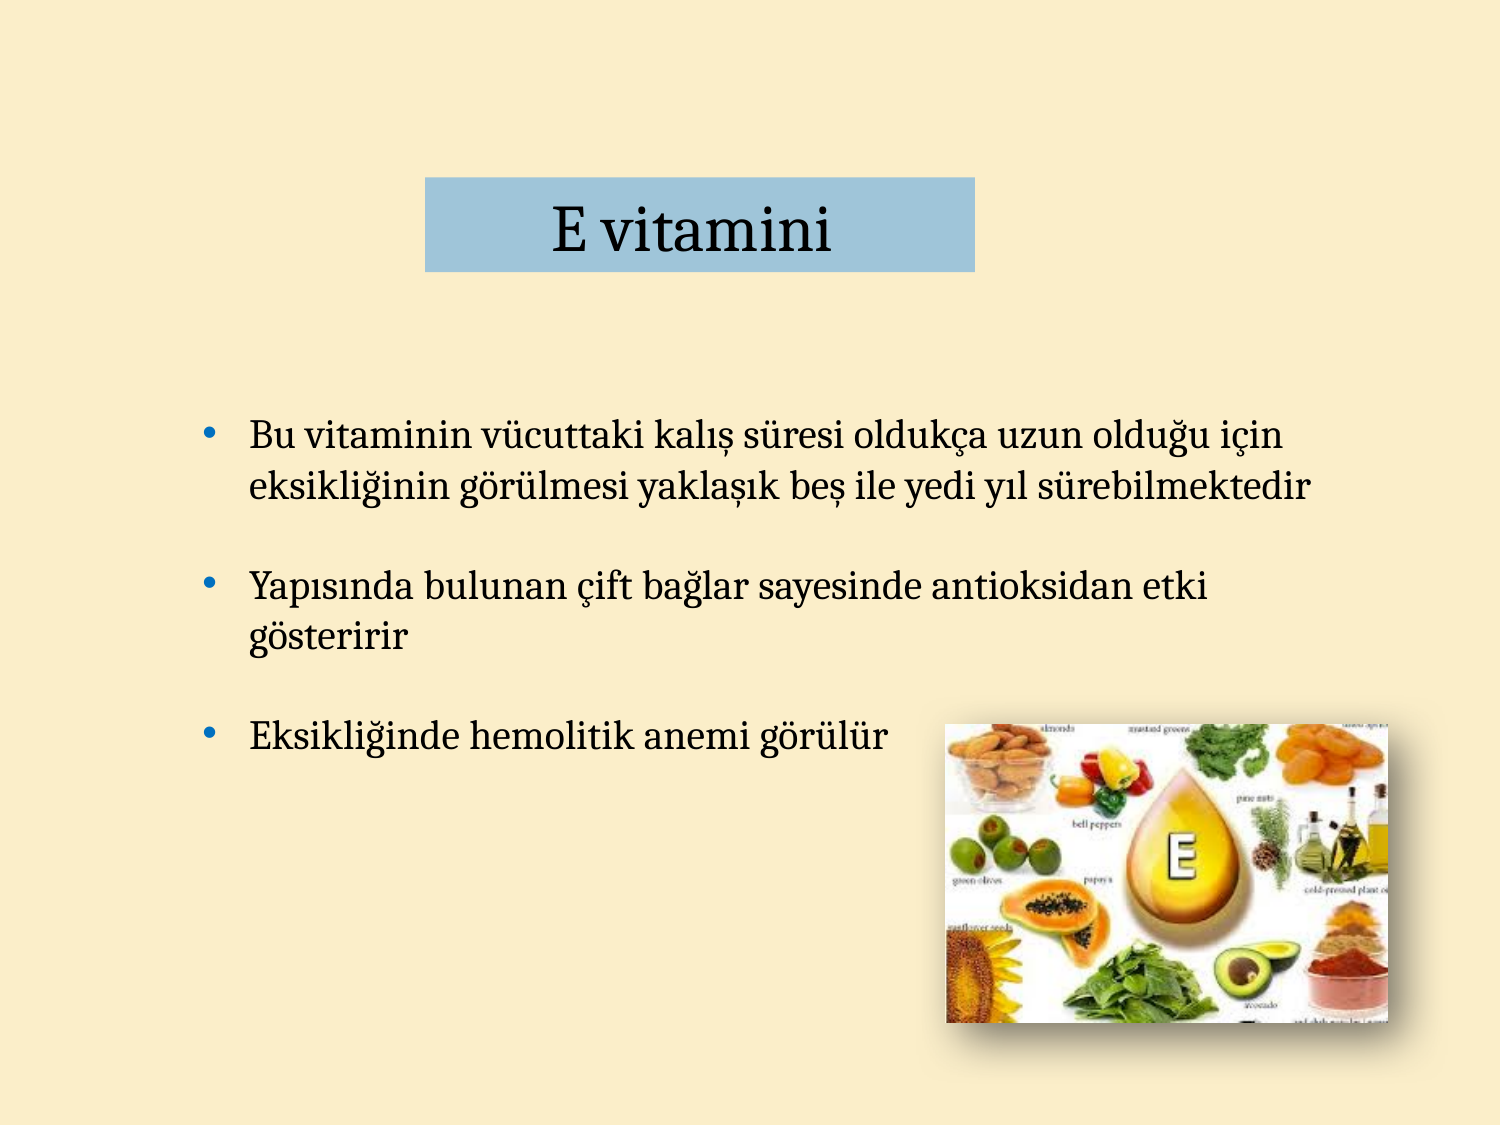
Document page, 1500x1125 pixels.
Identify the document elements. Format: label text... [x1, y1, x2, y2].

text_box Bu vitaminin vücuttaki kalış süresi oldukça uzun olduğu için eksikliğinin görülmesi yaklaşık beş ile yedi yıl sürebilmektedir Yapısında bulunan çift bağlar sayesinde antioksidan etki gösteririr Eksikliğinde hemolitik anemi görülür [187, 399, 1338, 765]
picture [945, 724, 1388, 1023]
text_box E vitamini [425, 177, 975, 273]
